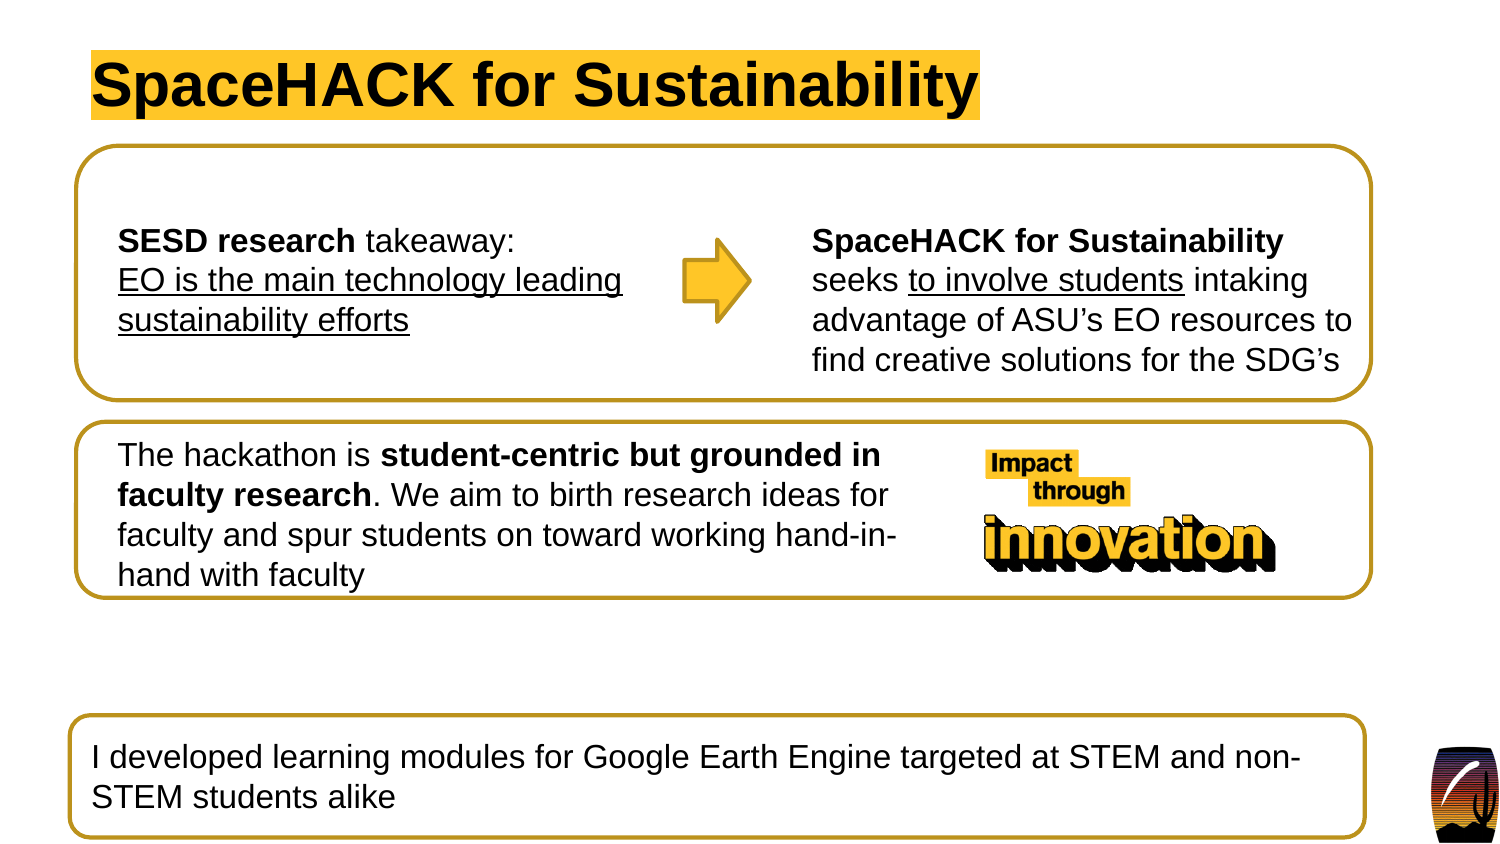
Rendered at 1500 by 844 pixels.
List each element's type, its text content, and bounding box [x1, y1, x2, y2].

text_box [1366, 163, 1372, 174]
text_box [73, 419, 1374, 600]
picture [981, 441, 1277, 588]
text_box [73, 143, 1374, 403]
text_box The hackathon is student-centric but grounded in faculty research. We aim to birth research ideas for faculty and spur students on toward working hand-in-hand with faculty [102, 426, 983, 601]
text_box [67, 713, 1367, 840]
text_box SpaceHACK for Sustainability [76, 28, 1474, 151]
text_box I developed learning modules for Google Earth Engine targeted at STEM and non-STEM students alike [76, 836, 1345, 844]
picture [1429, 744, 1500, 844]
